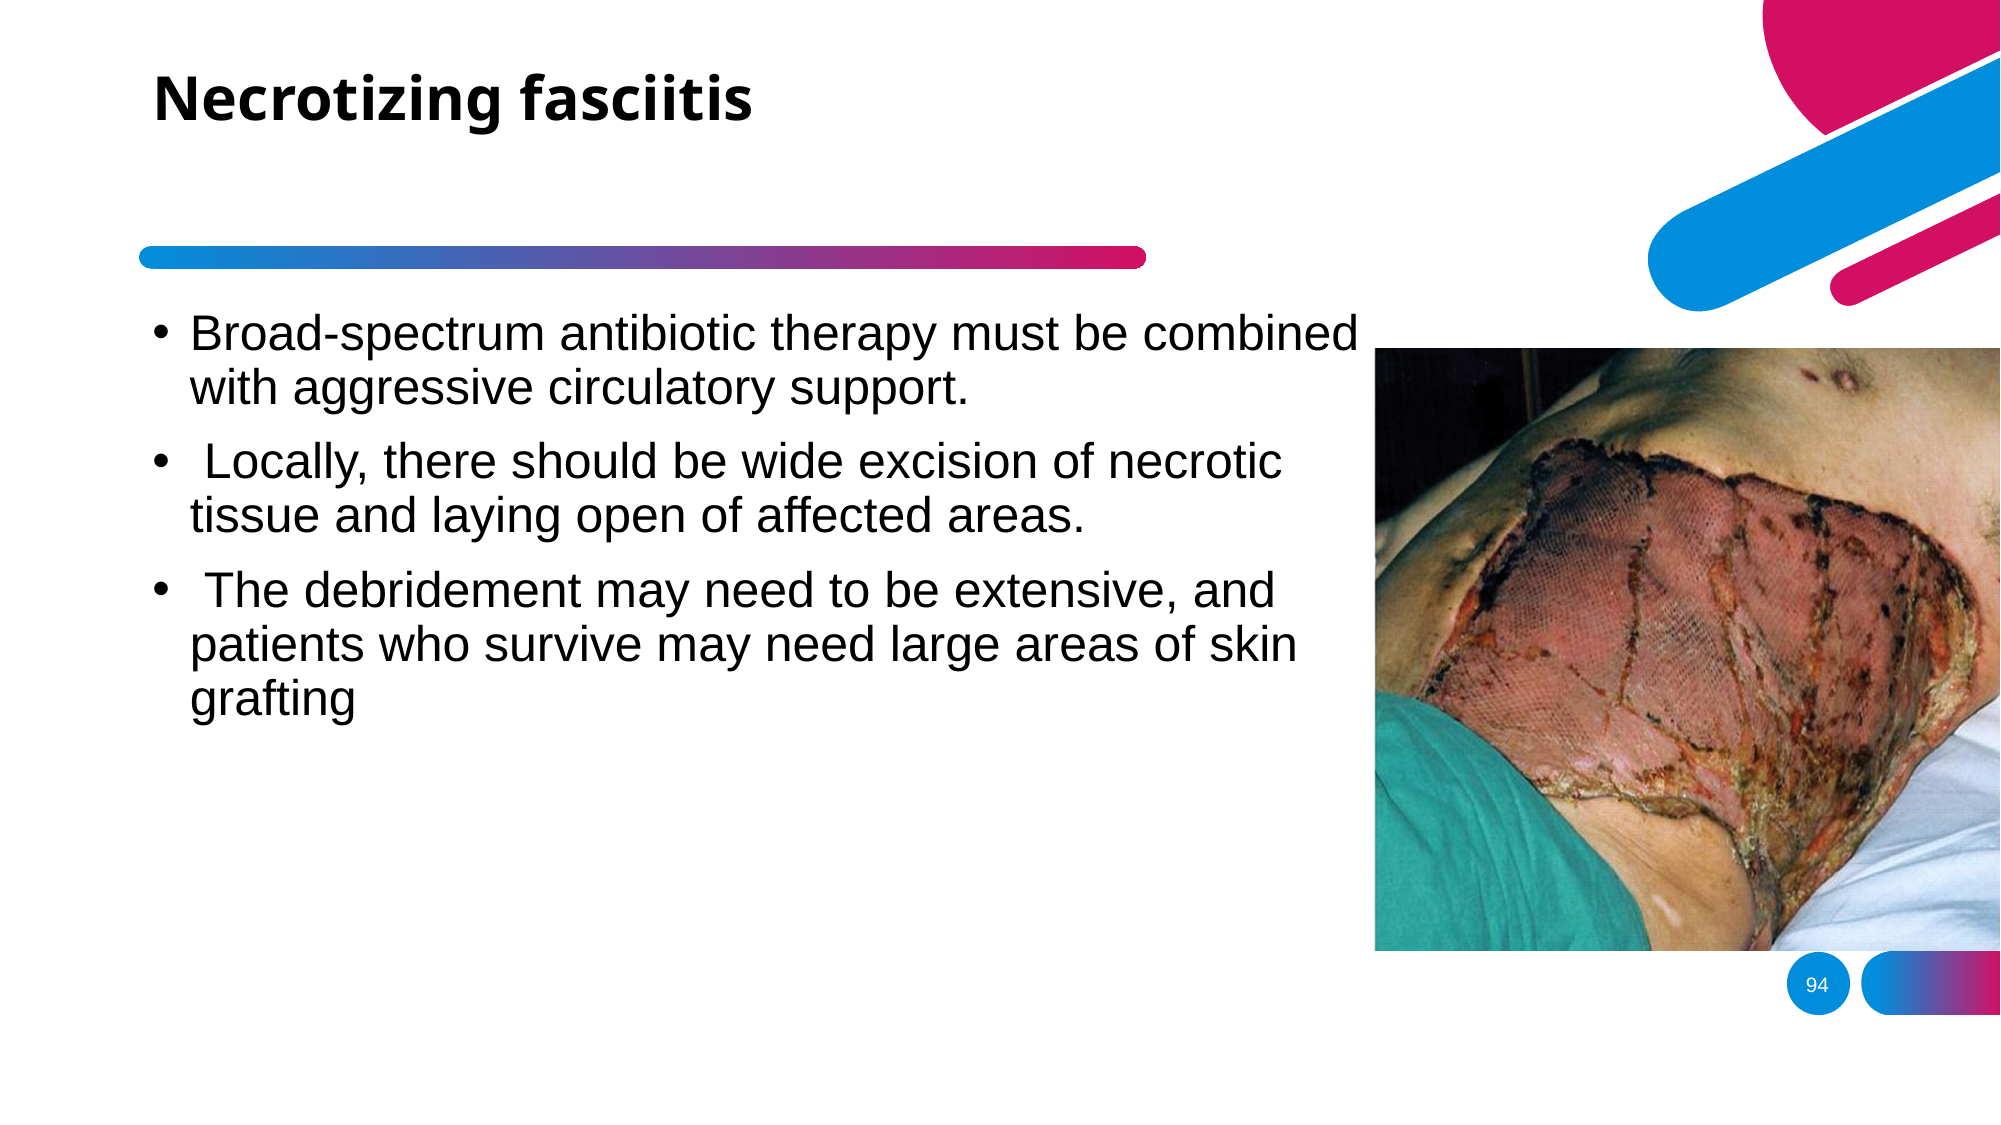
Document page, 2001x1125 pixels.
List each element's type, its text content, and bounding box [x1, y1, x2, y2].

picture [1374, 348, 2000, 951]
title Necrotizing fasciitis [137, 59, 1623, 215]
slide_number 94 [1772, 954, 1863, 1015]
list Broad-spectrum antibiotic therapy must be combined with aggressive circulatory support. Locally, there should be wide excision of necrotic tissue and laying open of affected areas. The debridement may need to be extensive, and patients who survive may need large areas of skin grafting [137, 299, 1404, 1014]
